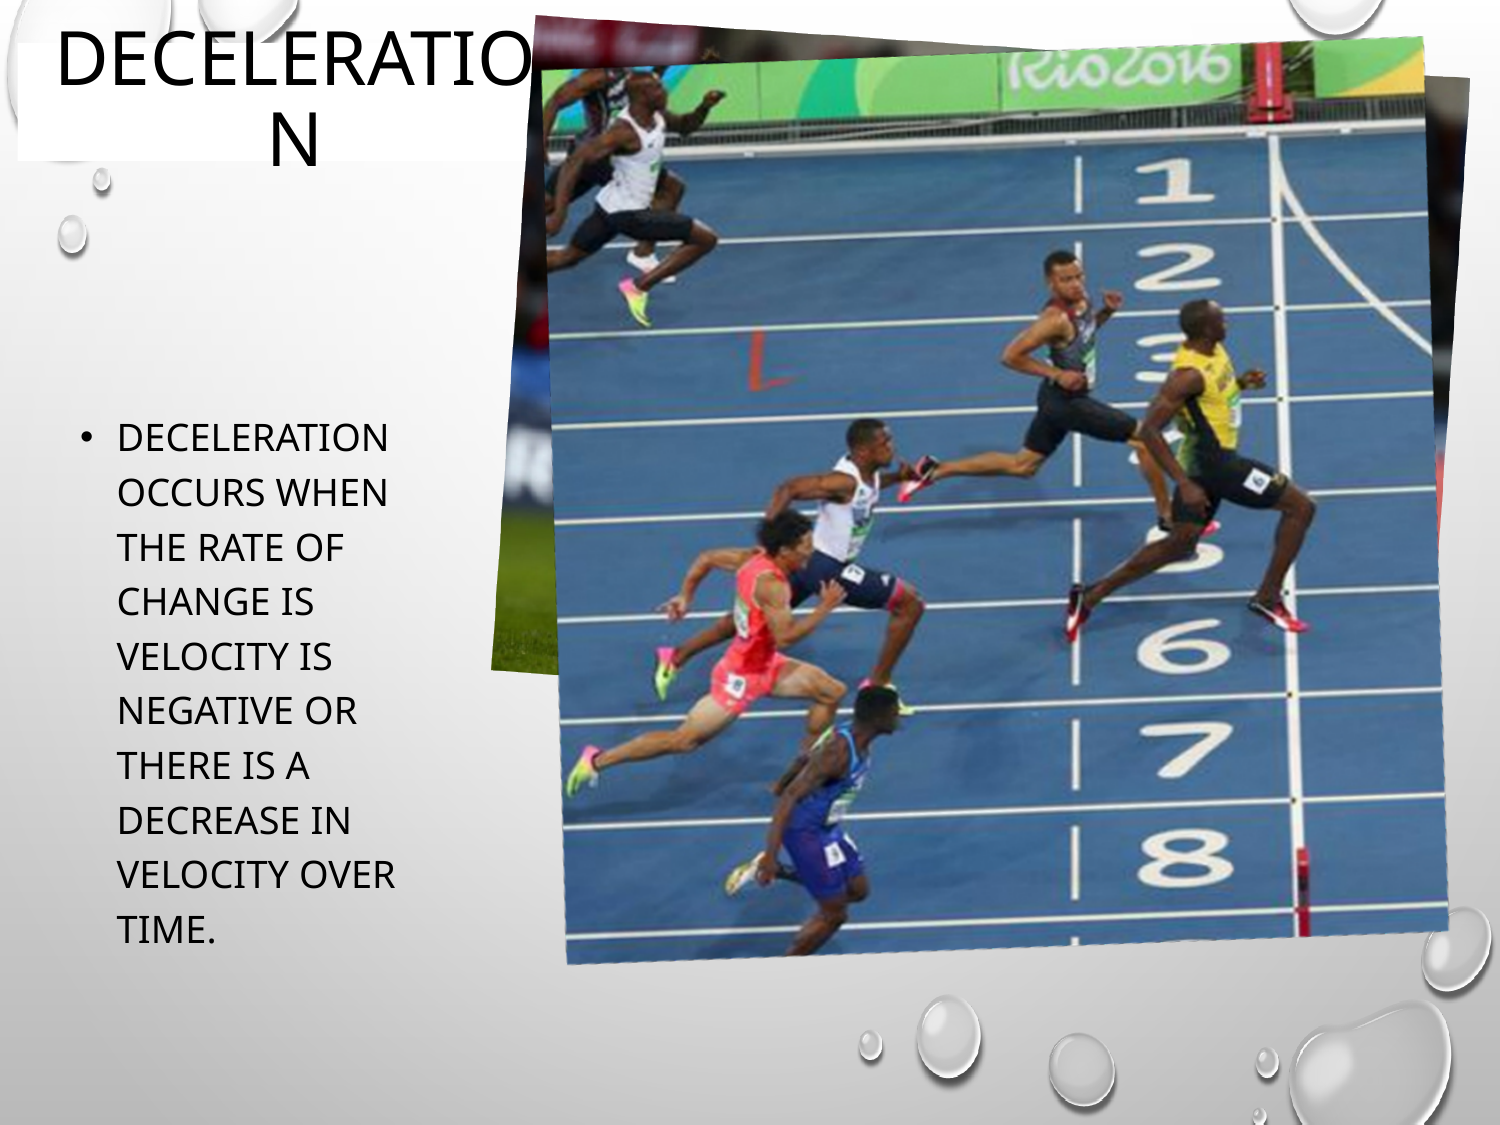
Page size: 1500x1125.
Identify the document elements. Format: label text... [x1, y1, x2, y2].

title deceleration [17, 42, 514, 161]
picture [0, 0, 1500, 1125]
list Deceleration occurs when the rate of change is velocity is negative or there is a decrease in velocity over time. [64, 397, 443, 959]
